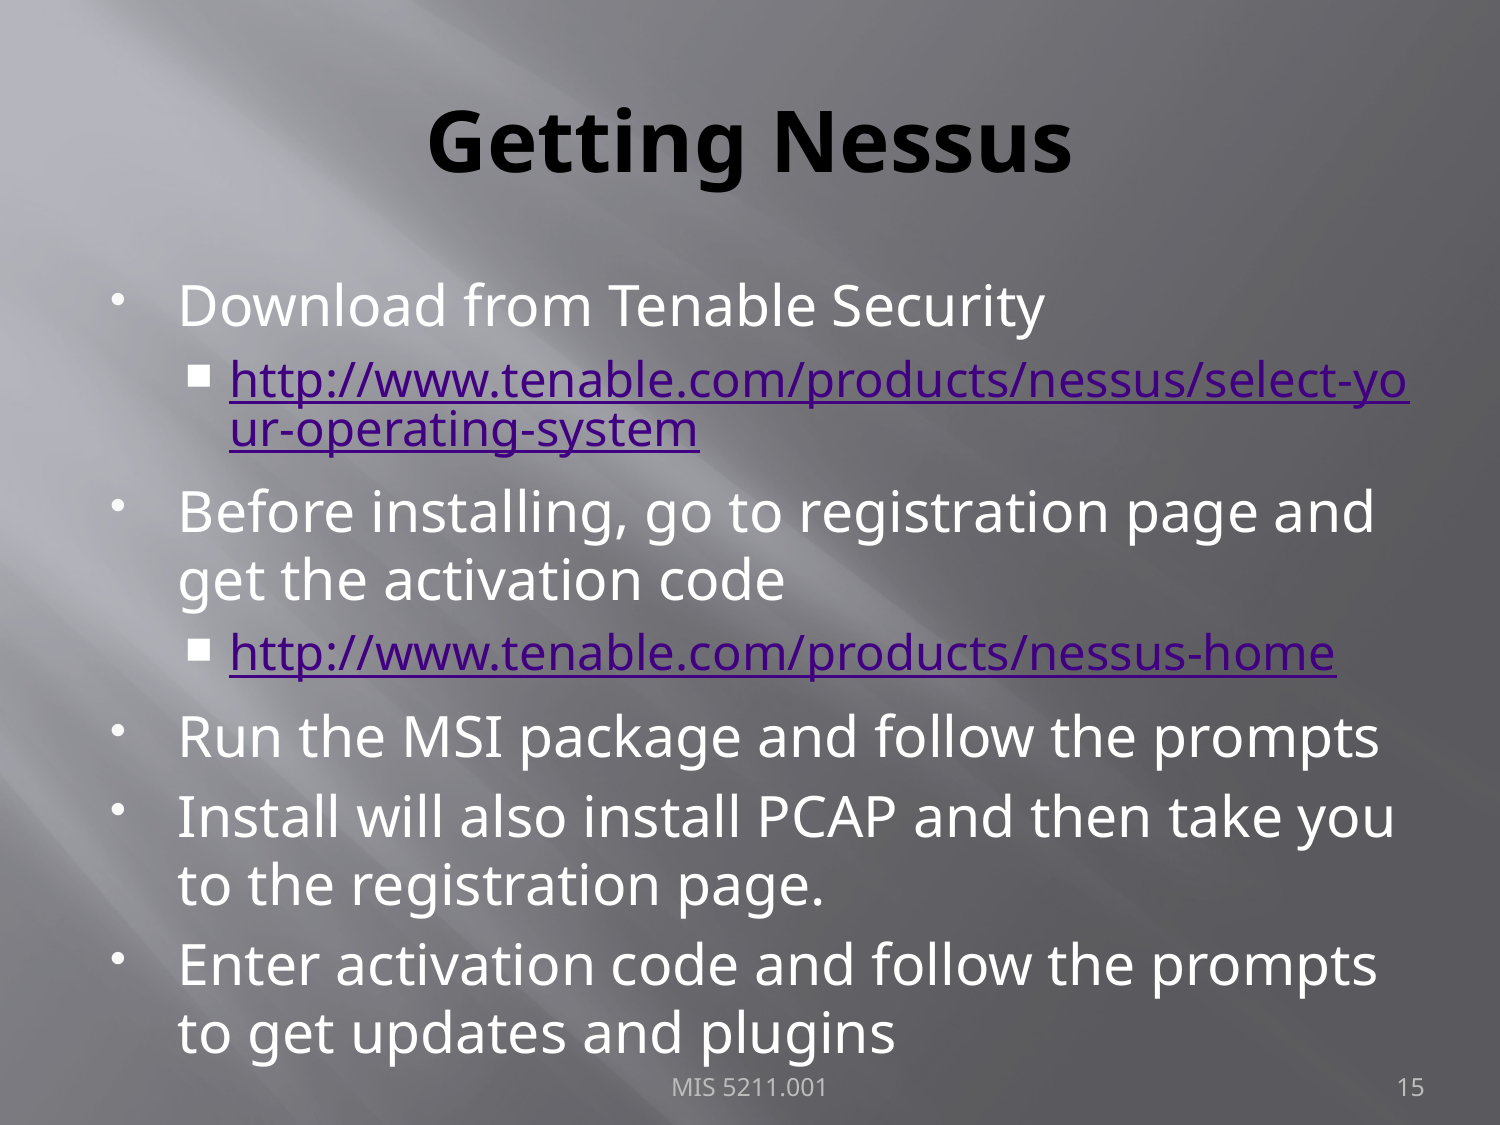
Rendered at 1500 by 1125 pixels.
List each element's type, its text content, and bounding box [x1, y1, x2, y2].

list Download from Tenable Security http://www.tenable.com/products/nessus/select-your-operating-system Before installing, go to registration page and get the activation code http://www.tenable.com/products/nessus-home Run the MSI package and follow the prompts Install will also install PCAP and then take you to the registration page. Enter activation code and follow the prompts to get updates and plugins [75, 262, 1425, 1035]
slide_number 15 [1299, 1052, 1425, 1113]
title Getting Nessus [75, 45, 1425, 233]
footer MIS 5211.001 [512, 1052, 988, 1113]
